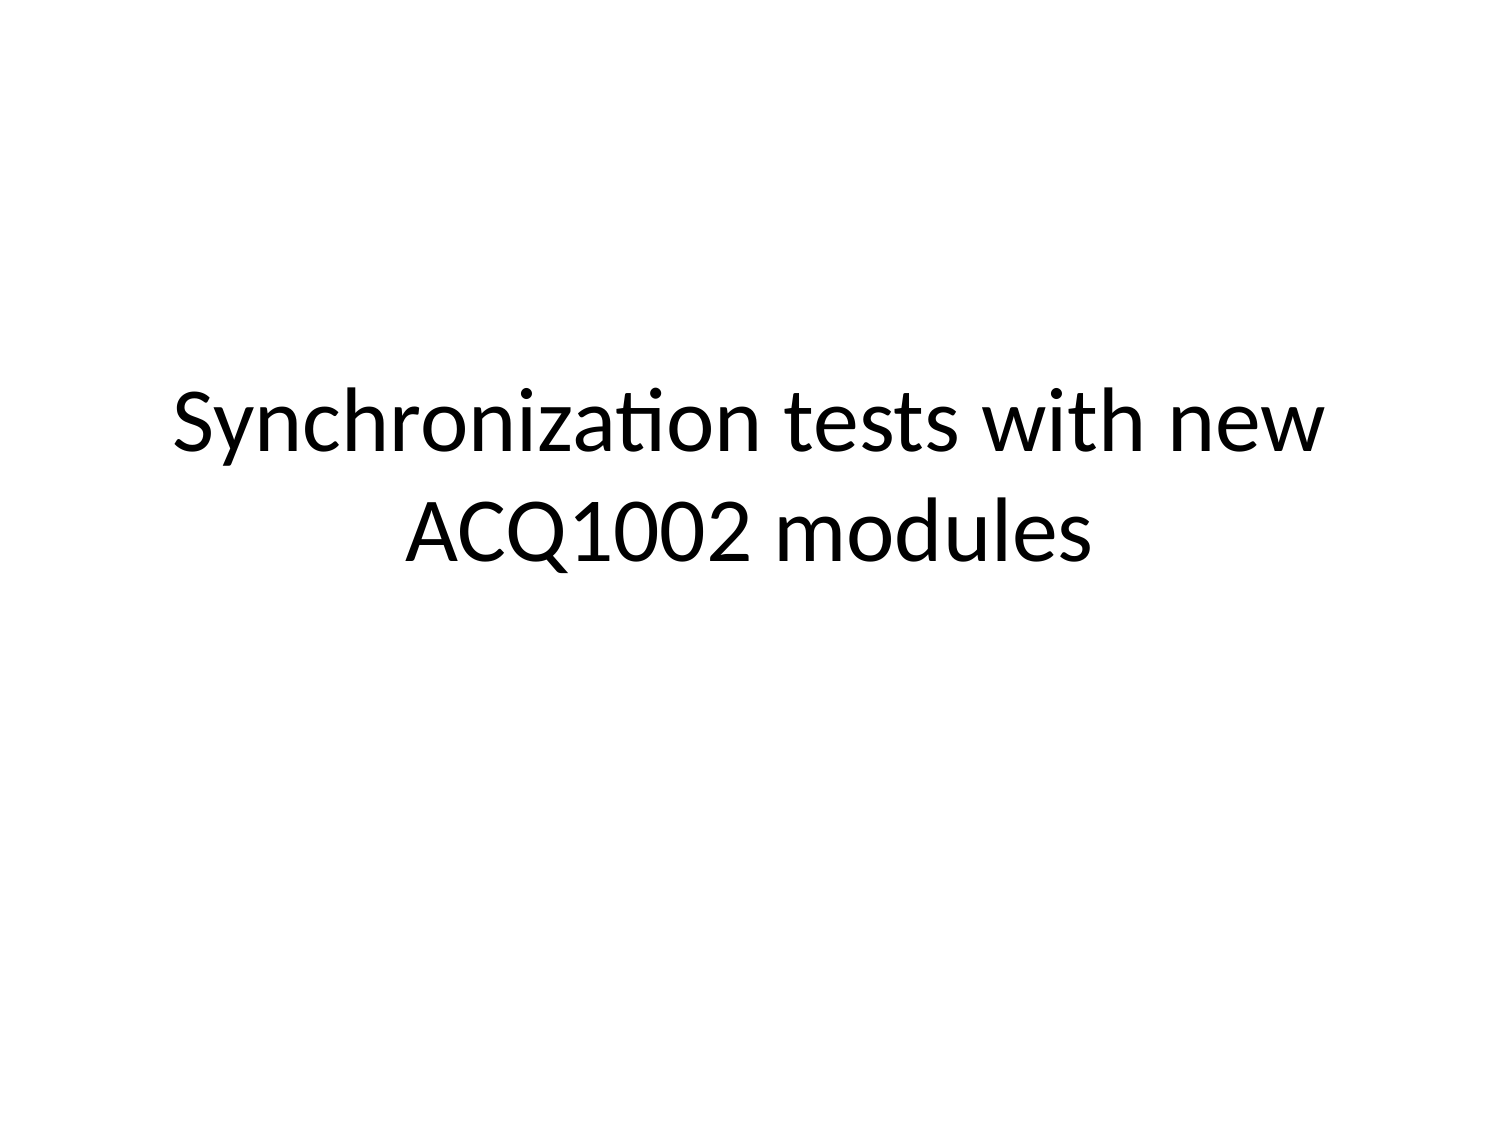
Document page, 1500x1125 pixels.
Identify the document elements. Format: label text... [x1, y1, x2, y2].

title Synchronization tests with new ACQ1002 modules [112, 349, 1388, 591]
